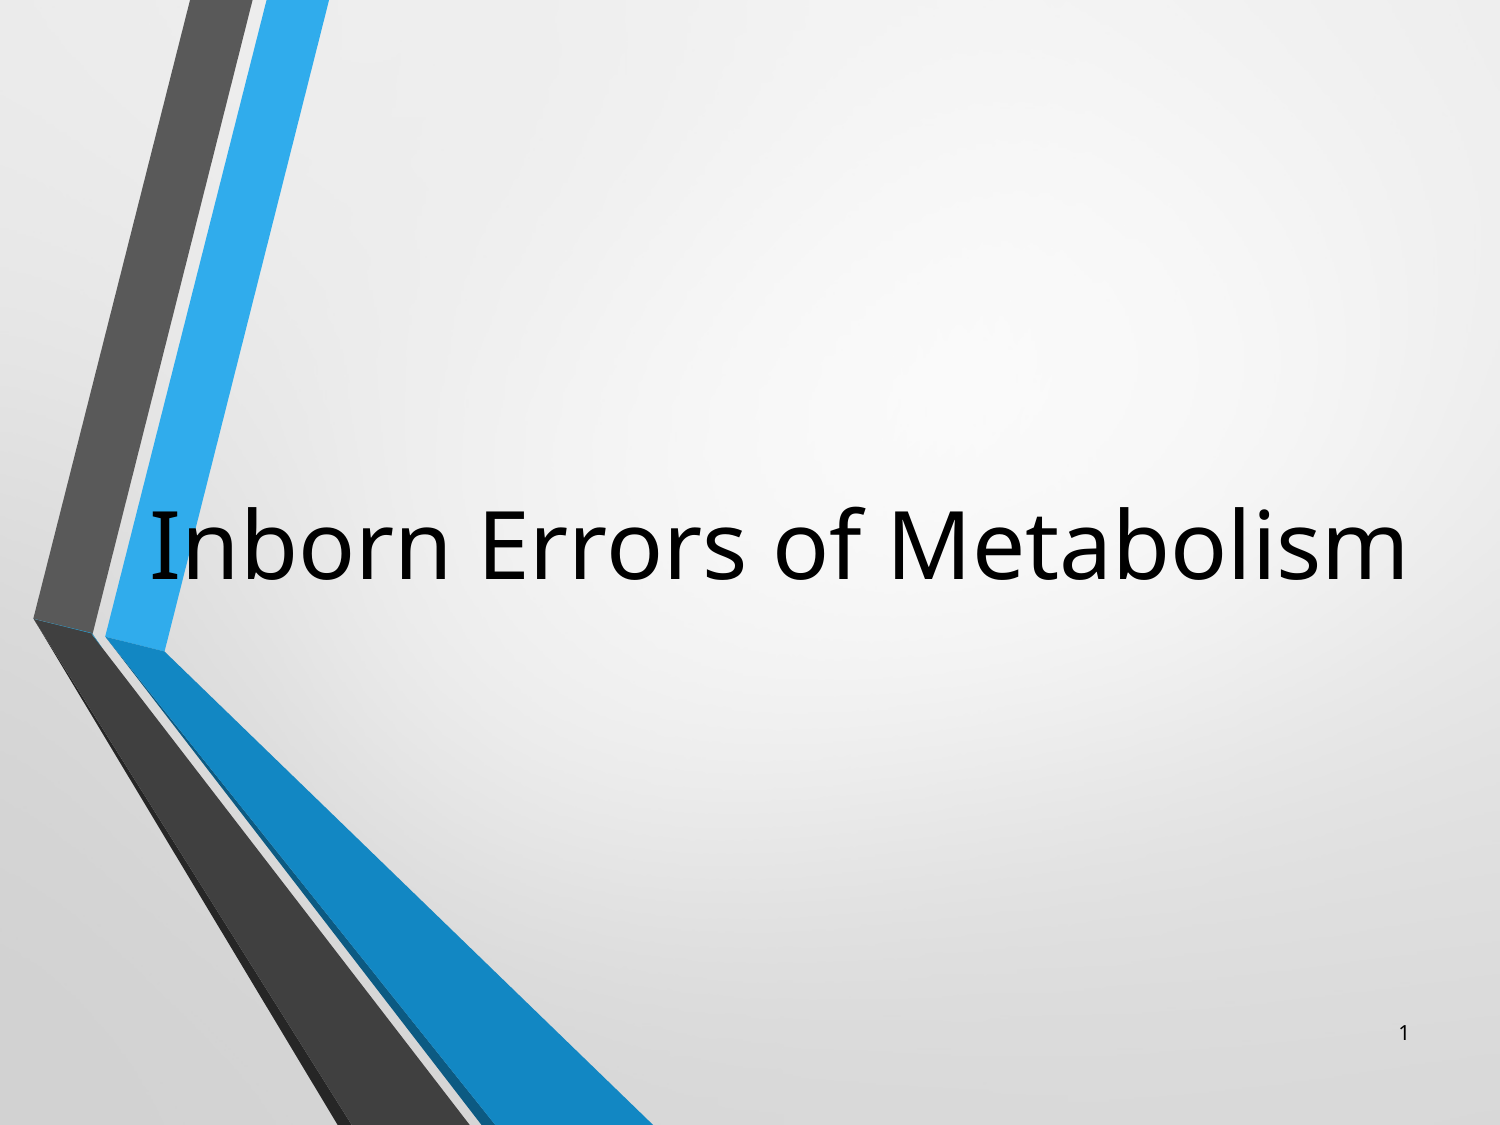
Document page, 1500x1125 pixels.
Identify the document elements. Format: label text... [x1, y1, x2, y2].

slide_number 1 [1357, 1003, 1425, 1064]
title Inborn Errors of Metabolism [111, 464, 1425, 607]
